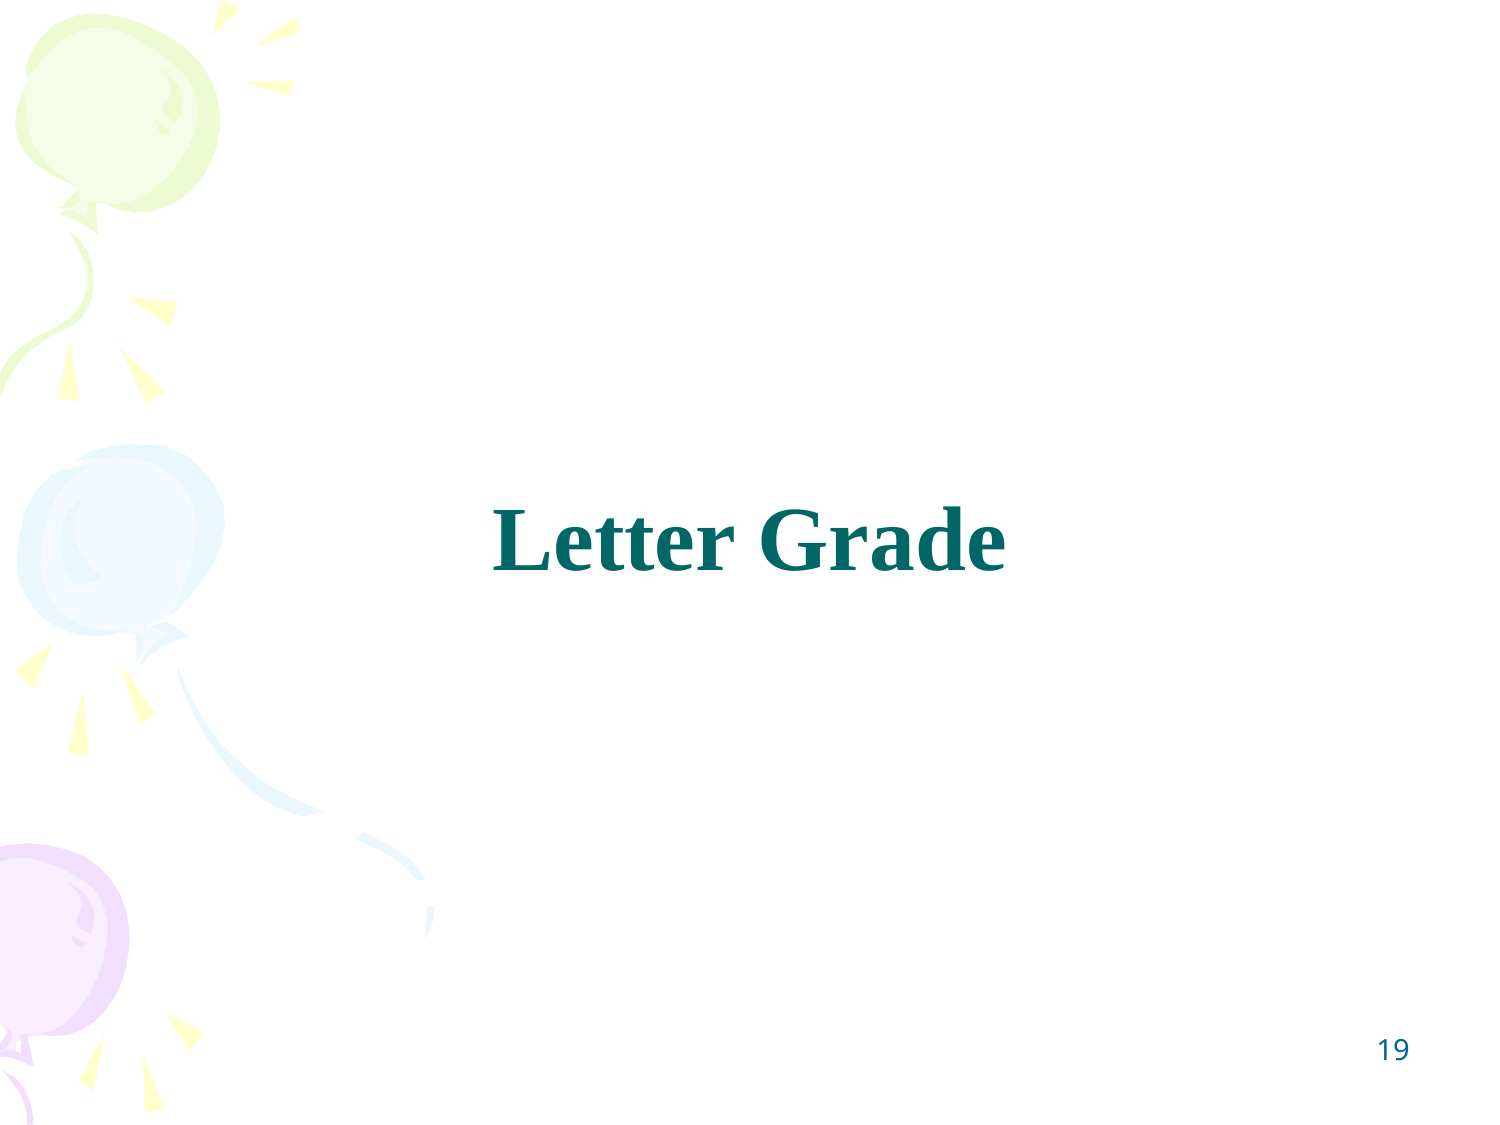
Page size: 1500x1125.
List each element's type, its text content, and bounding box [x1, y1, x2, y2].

slide_number 19 [1074, 1024, 1425, 1100]
title Letter Grade [75, 467, 1425, 598]
